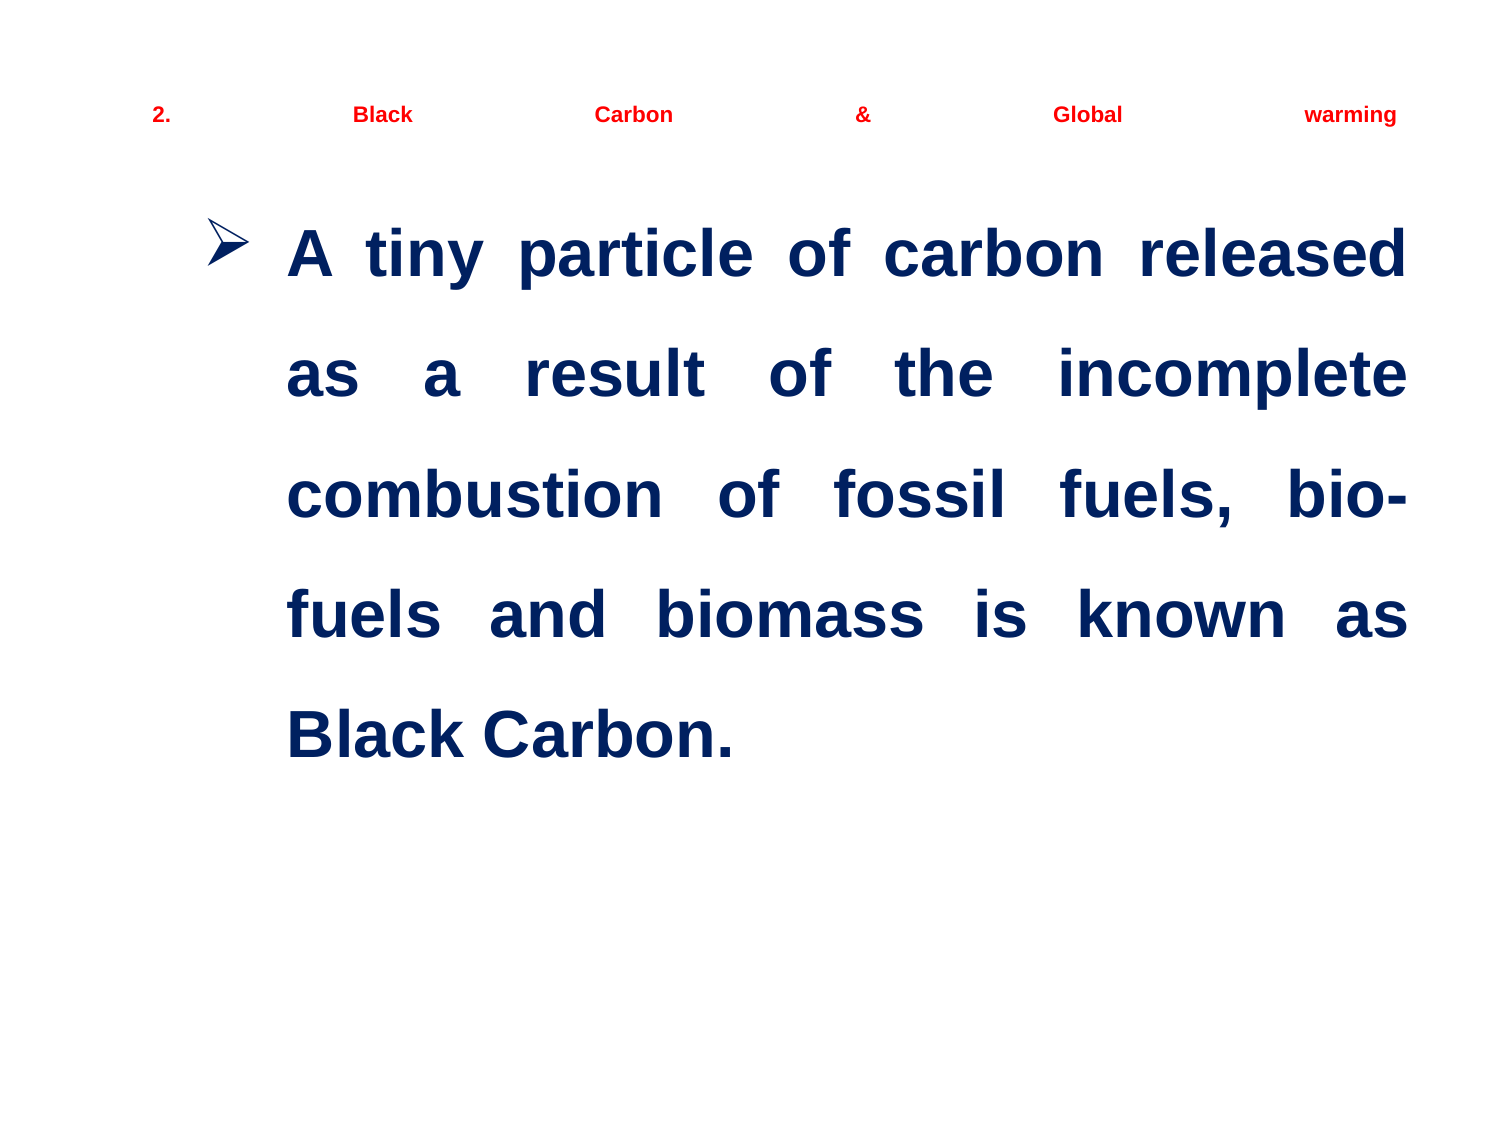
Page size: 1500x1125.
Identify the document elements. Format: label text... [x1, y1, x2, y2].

title 2. Black Carbon & Global warming [137, 62, 1413, 162]
subtitle A tiny particle of carbon released as a result of the incomplete combustion of fossil fuels, bio-fuels and biomass is known as Black Carbon. [112, 162, 1425, 1088]
